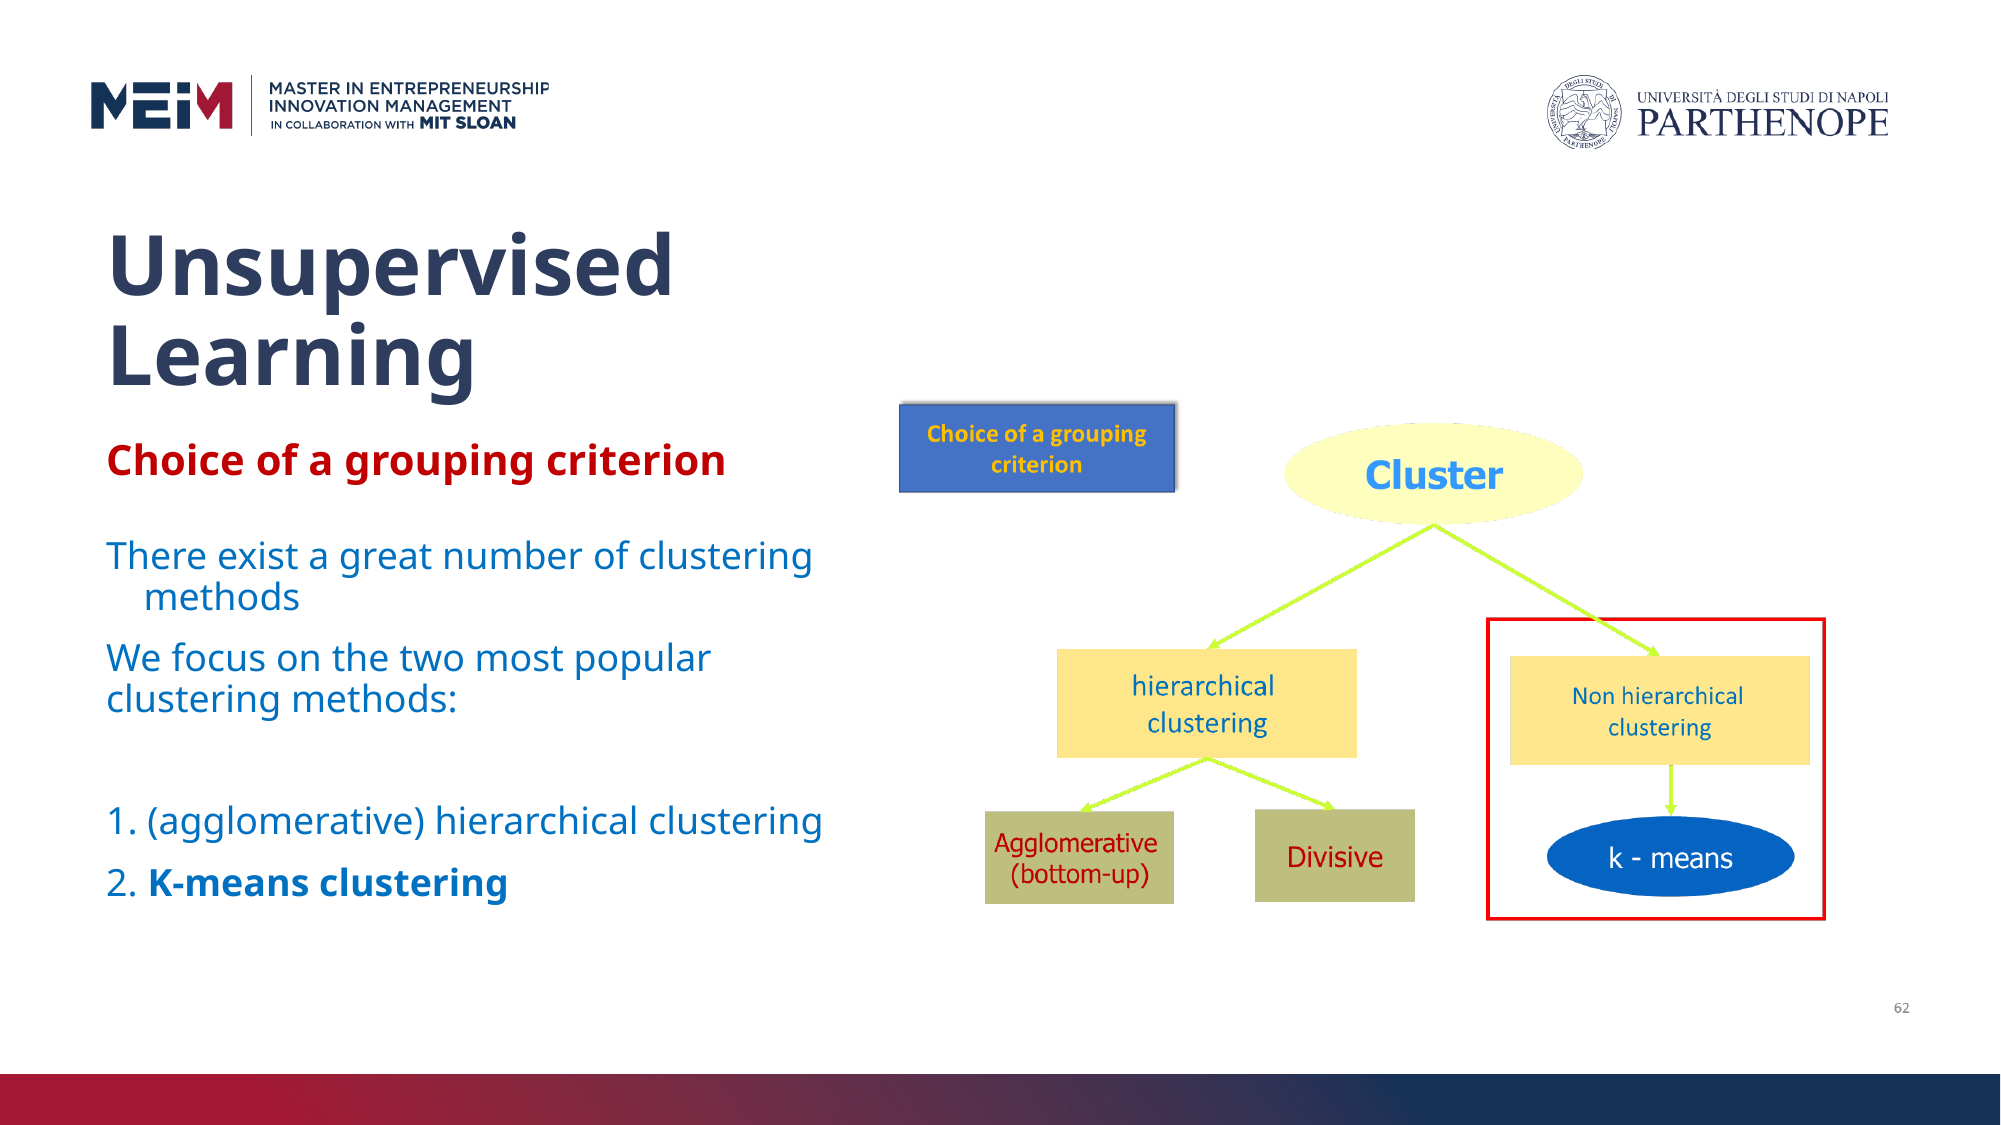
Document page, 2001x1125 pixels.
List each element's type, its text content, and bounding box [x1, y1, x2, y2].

list Choice of a grouping criterion [91, 432, 896, 499]
title Unsupervised Learning [91, 216, 928, 293]
picture [0, 1074, 2001, 1125]
list There exist a great number of clustering methods We focus on the two most popular clustering methods: 1. (agglomerative) hierarchical clustering 2. K-means clustering [91, 530, 896, 980]
picture [896, 395, 1919, 1026]
